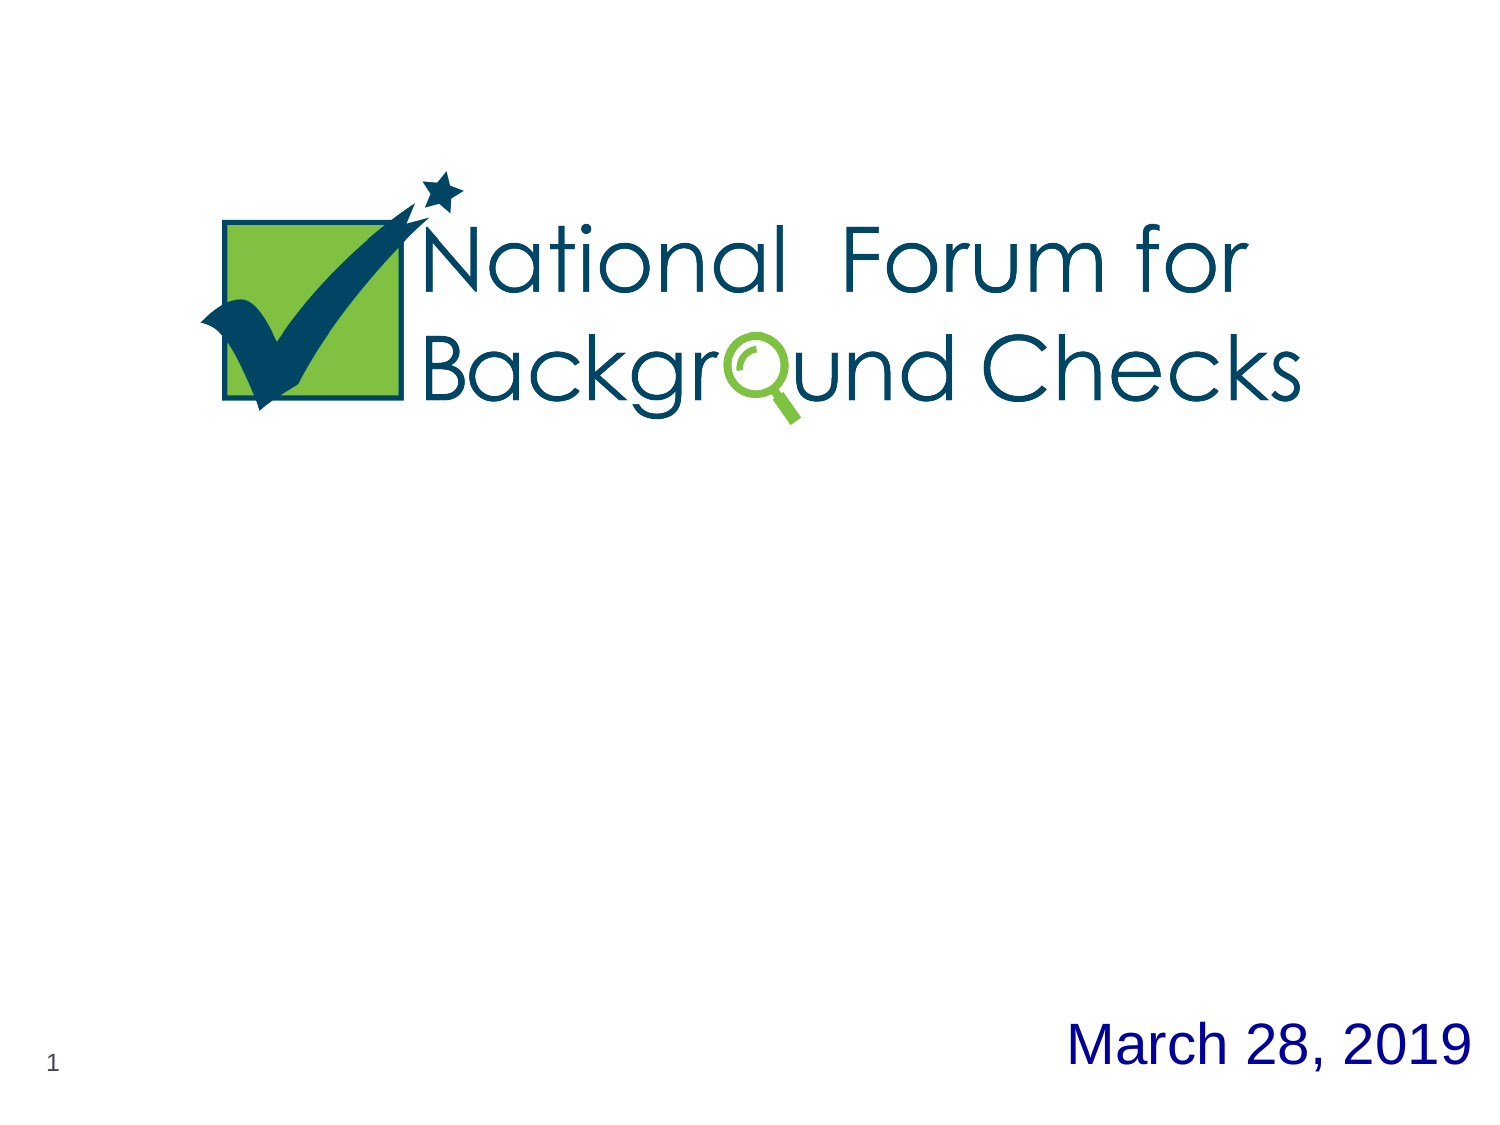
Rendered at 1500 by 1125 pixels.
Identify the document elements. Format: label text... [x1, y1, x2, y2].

picture [200, 147, 1300, 425]
title March 28, 2019 [575, 998, 1488, 1099]
picture [1280, 358, 1300, 382]
slide_number 1 [0, 1038, 75, 1099]
